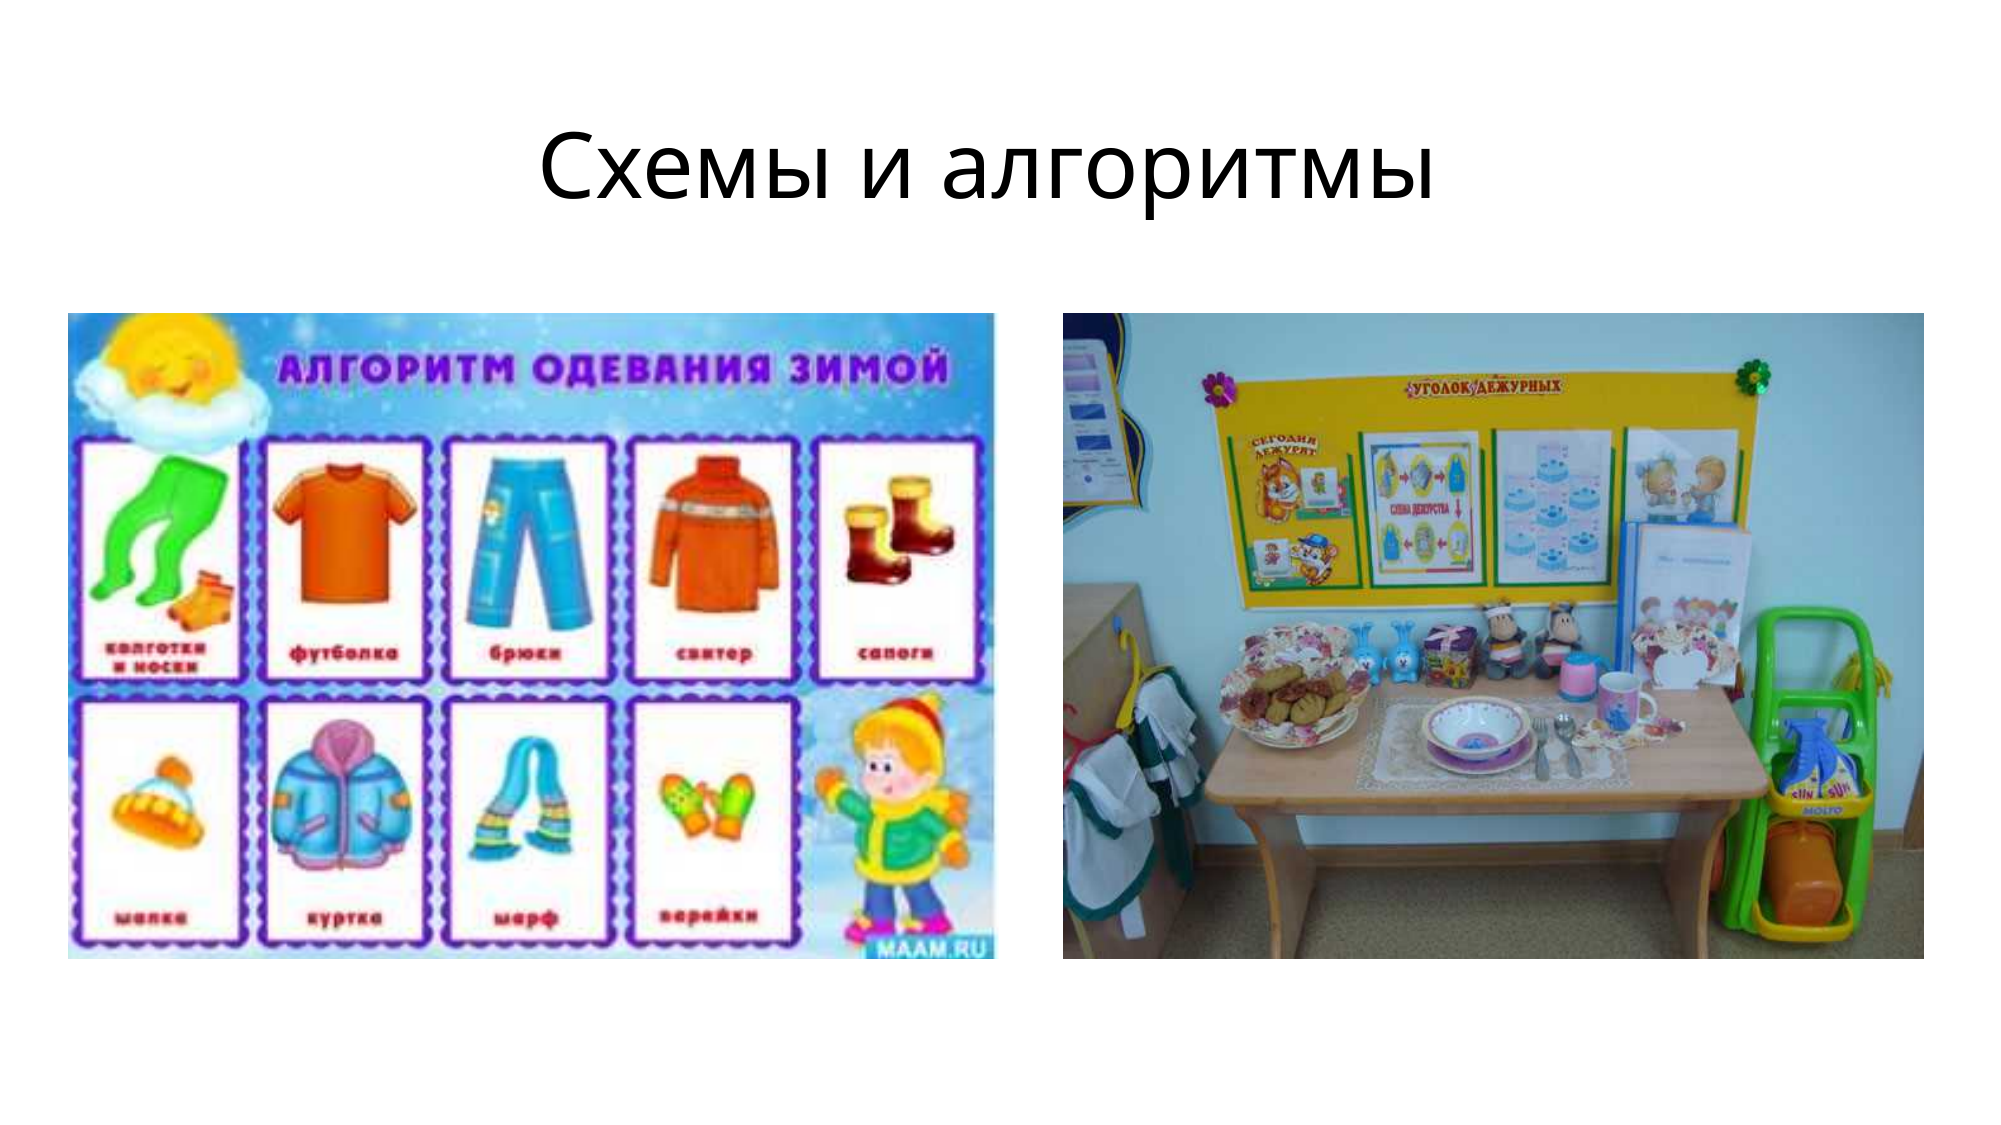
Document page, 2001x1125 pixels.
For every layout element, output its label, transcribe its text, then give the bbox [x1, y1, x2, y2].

picture [1063, 313, 1924, 959]
title Схемы и алгоритмы [137, 59, 1863, 278]
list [67, 313, 999, 959]
